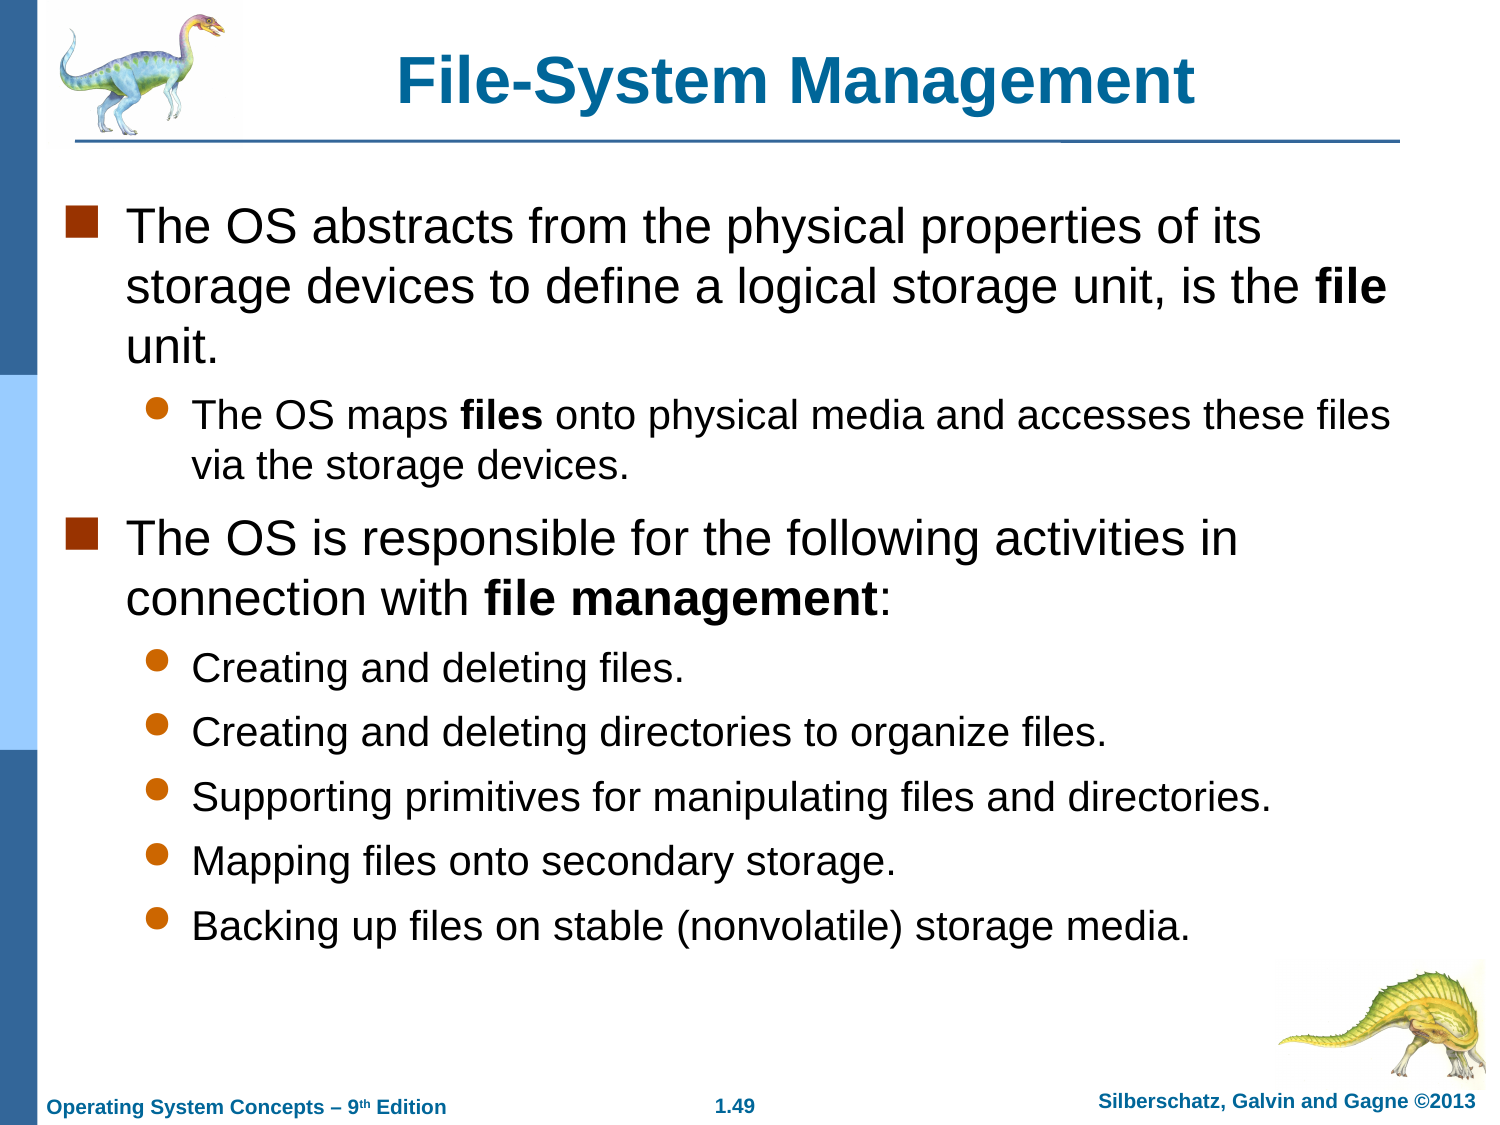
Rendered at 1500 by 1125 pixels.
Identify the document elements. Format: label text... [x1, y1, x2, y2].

list The OS abstracts from the physical properties of its storage devices to define a logical storage unit, is the file unit. The OS maps files onto physical media and accesses these files via the storage devices. The OS is responsible for the following activities in connection with file management: Creating and deleting files. Creating and deleting directories to organize files. Supporting primitives for manipulating files and directories. Mapping files onto secondary storage. Backing up files on stable (nonvolatile) storage media. [54, 185, 1457, 1053]
title File-System Management [167, 29, 1426, 125]
picture [46, 0, 243, 149]
picture [1275, 959, 1486, 1090]
